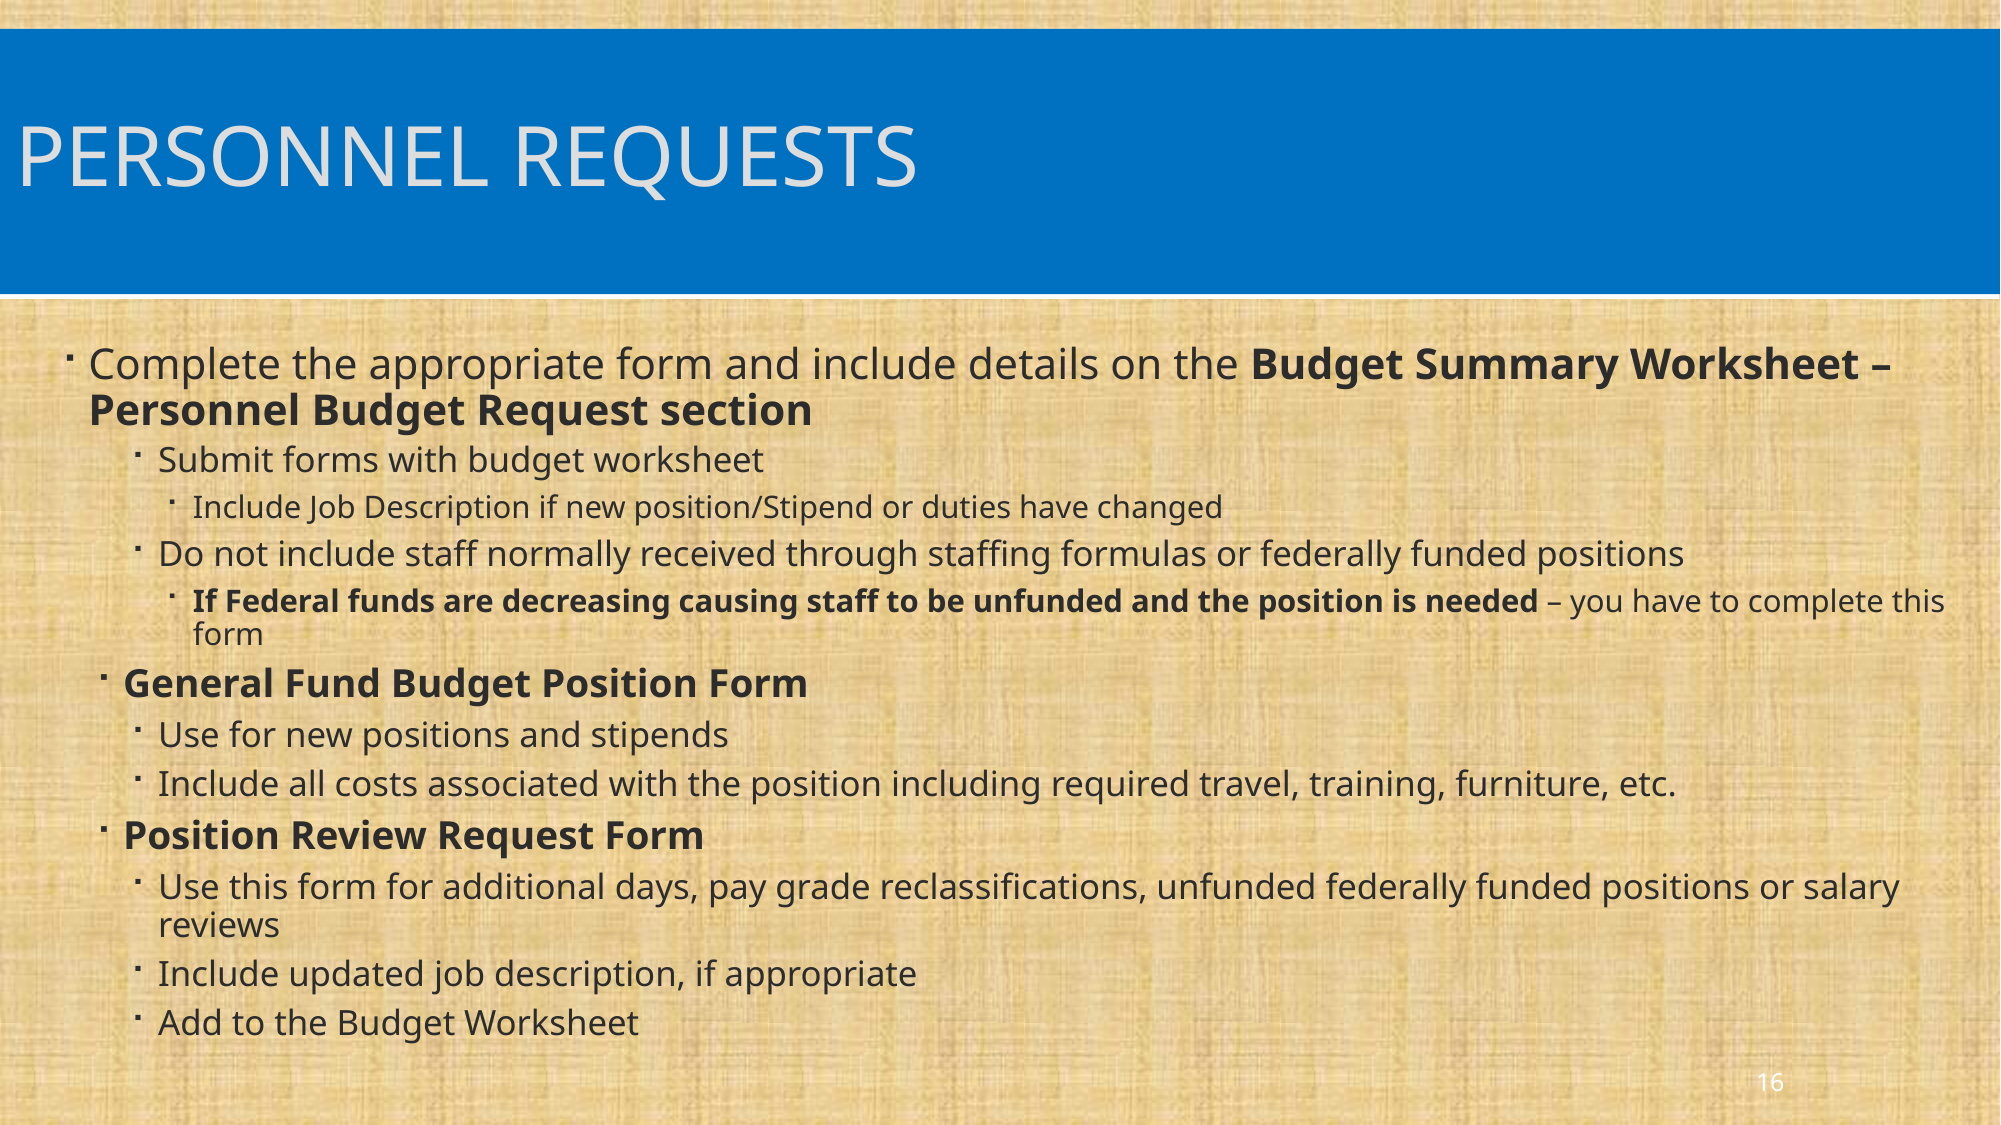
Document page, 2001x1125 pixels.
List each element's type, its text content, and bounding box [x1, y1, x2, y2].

picture [0, 0, 2001, 1125]
list Complete the appropriate form and include details on the Budget Summary Worksheet – Personnel Budget Request section Submit forms with budget worksheet Include Job Description if new position/Stipend or duties have changed Do not include staff normally received through staffing formulas or federally funded positions If Federal funds are decreasing causing staff to be unfunded and the position is needed – you have to complete this form General Fund Budget Position Form Use for new positions and stipends Include all costs associated with the position including required travel, training, furniture, etc. Position Review Request Form Use this form for additional days, pay grade reclassifications, unfunded federally funded positions or salary reviews Include updated job description, if appropriate Add to the Budget Worksheet [45, 335, 1971, 1054]
title Personnel Requests [0, 28, 2000, 295]
slide_number 16 [1748, 1053, 1904, 1114]
